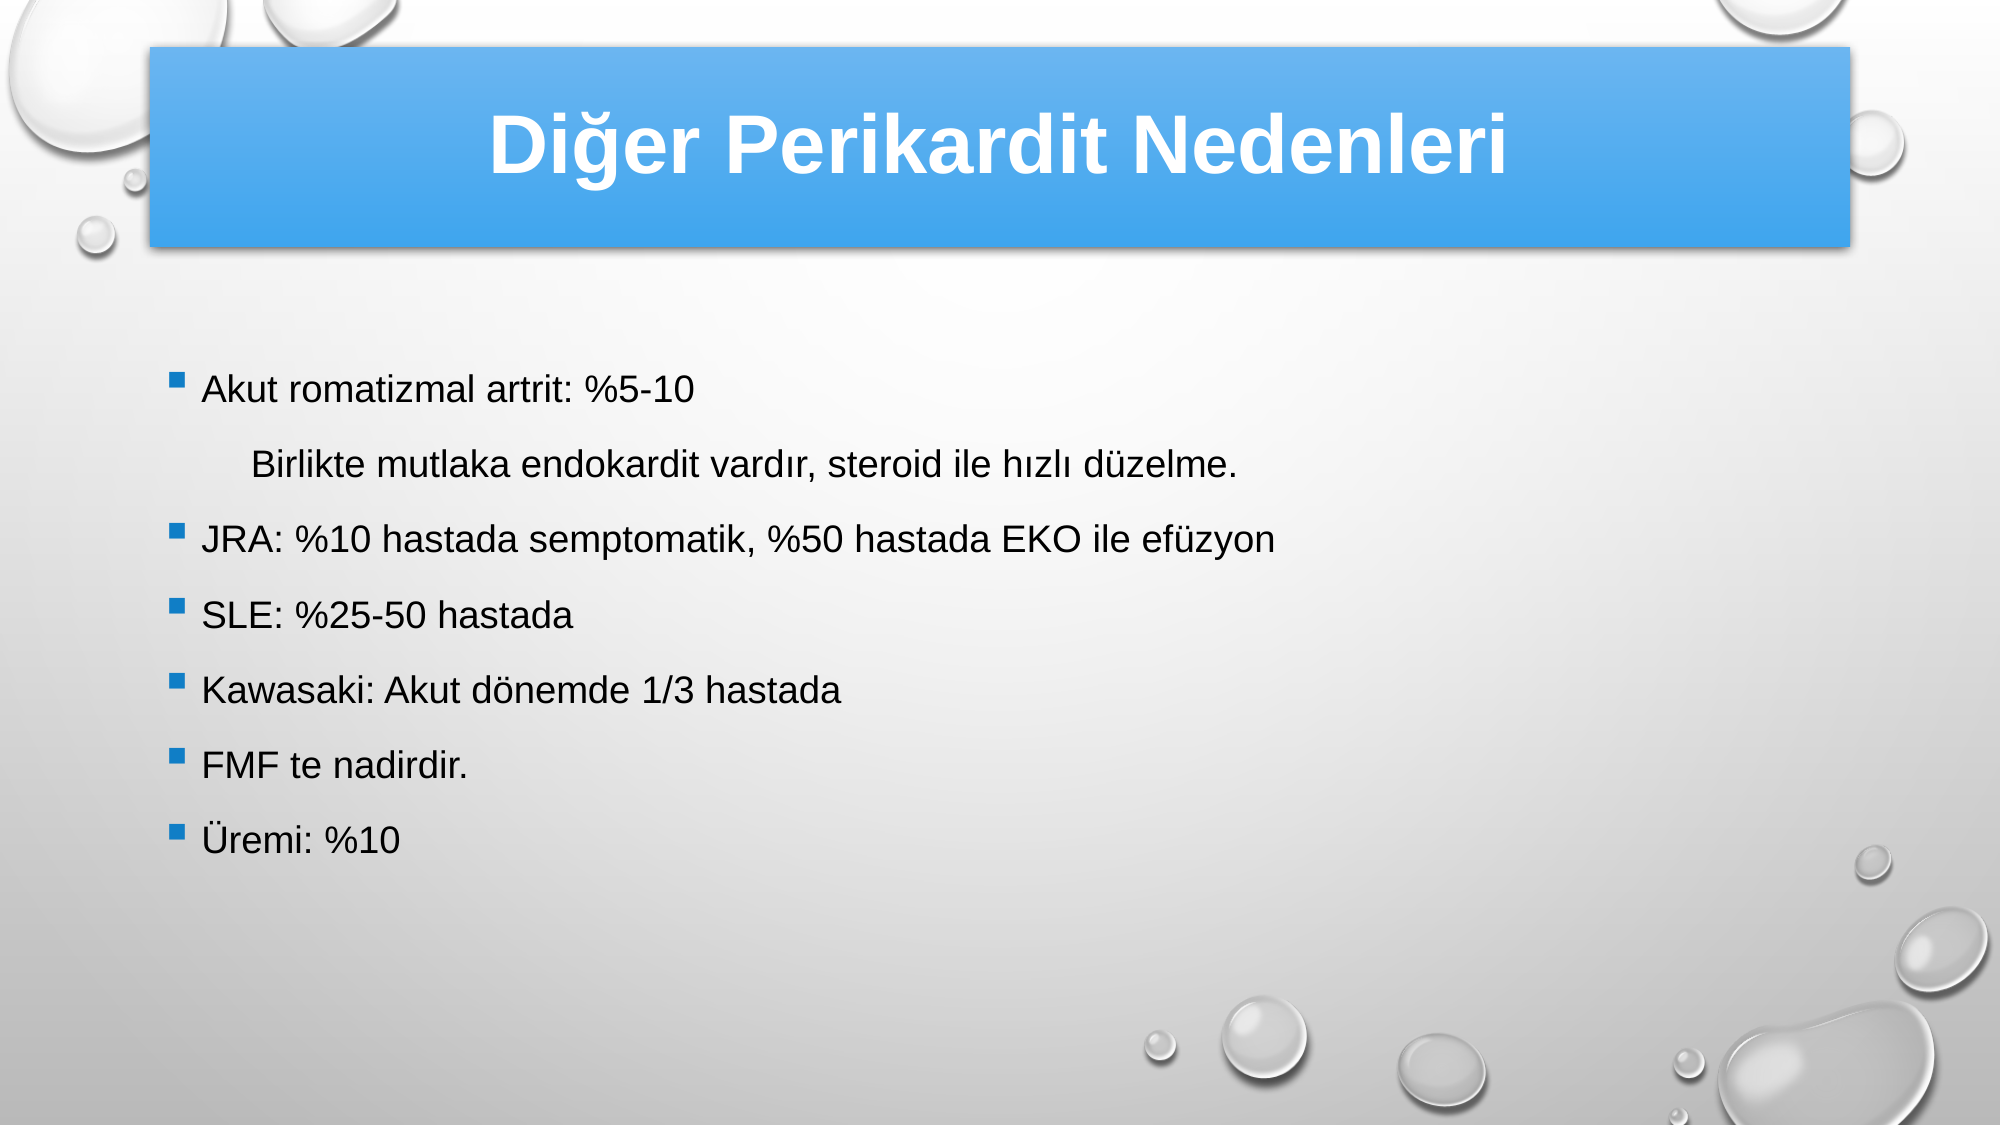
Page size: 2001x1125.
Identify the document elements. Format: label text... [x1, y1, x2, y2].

title Diğer Perikardit Nedenleri [149, 47, 1851, 247]
picture [0, 0, 2000, 1125]
list Akut romatizmal artrit: %5-10 Birlikte mutlaka endokardit vardır, steroid ile hızlı düzelme. JRA: %10 hastada semptomatik, %50 hastada EKO ile efüzyon SLE: %25-50 hastada Kawasaki: Akut dönemde 1/3 hastada FMF te nadirdir. Üremi: %10 [149, 347, 1851, 1125]
